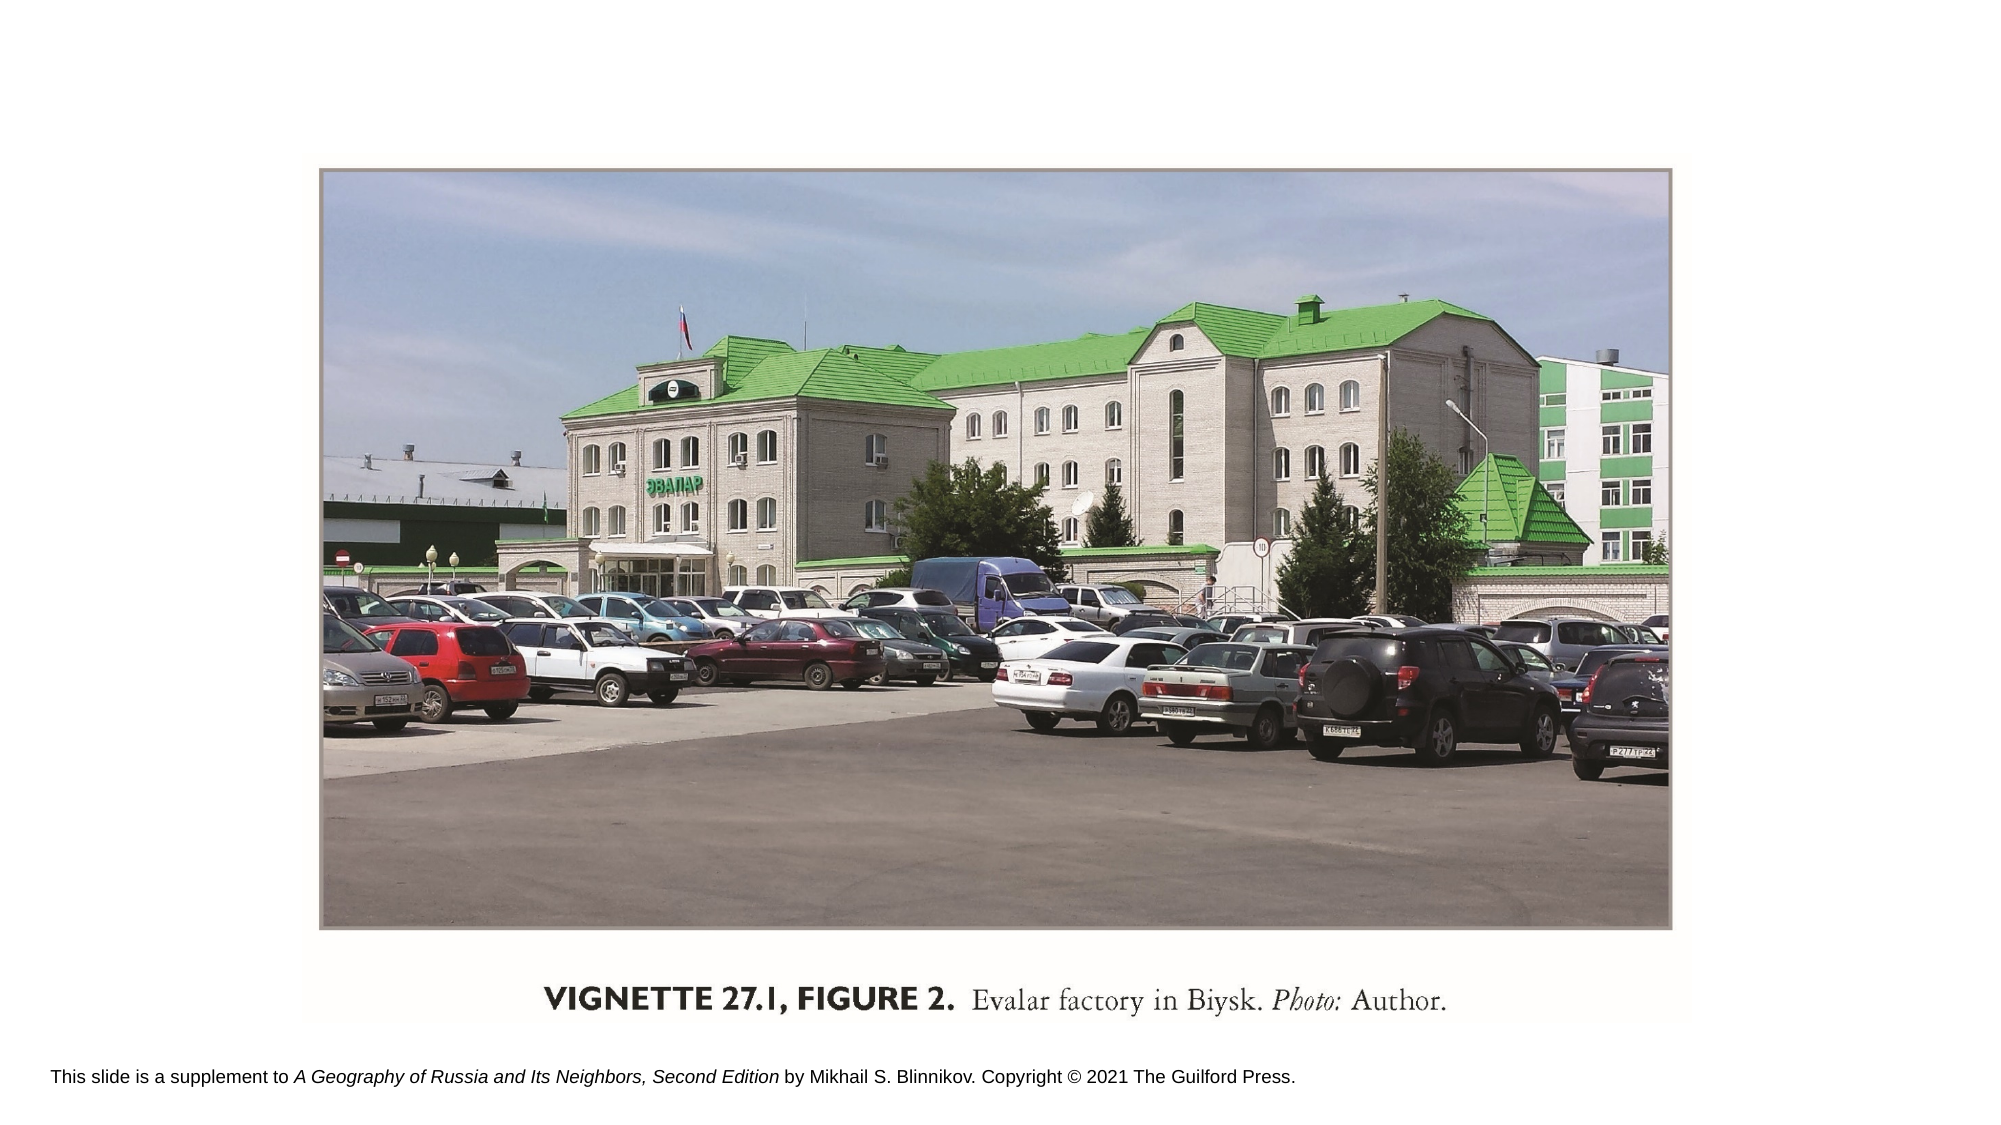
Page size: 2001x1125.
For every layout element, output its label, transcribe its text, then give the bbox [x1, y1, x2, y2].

title This slide is a supplement to A Geography of Russia and Its Neighbors, Second Edition by Mikhail S. Blinnikov. Copyright © 2021 The Guilford Press. [35, 1035, 1602, 1095]
picture [302, 153, 1692, 1023]
